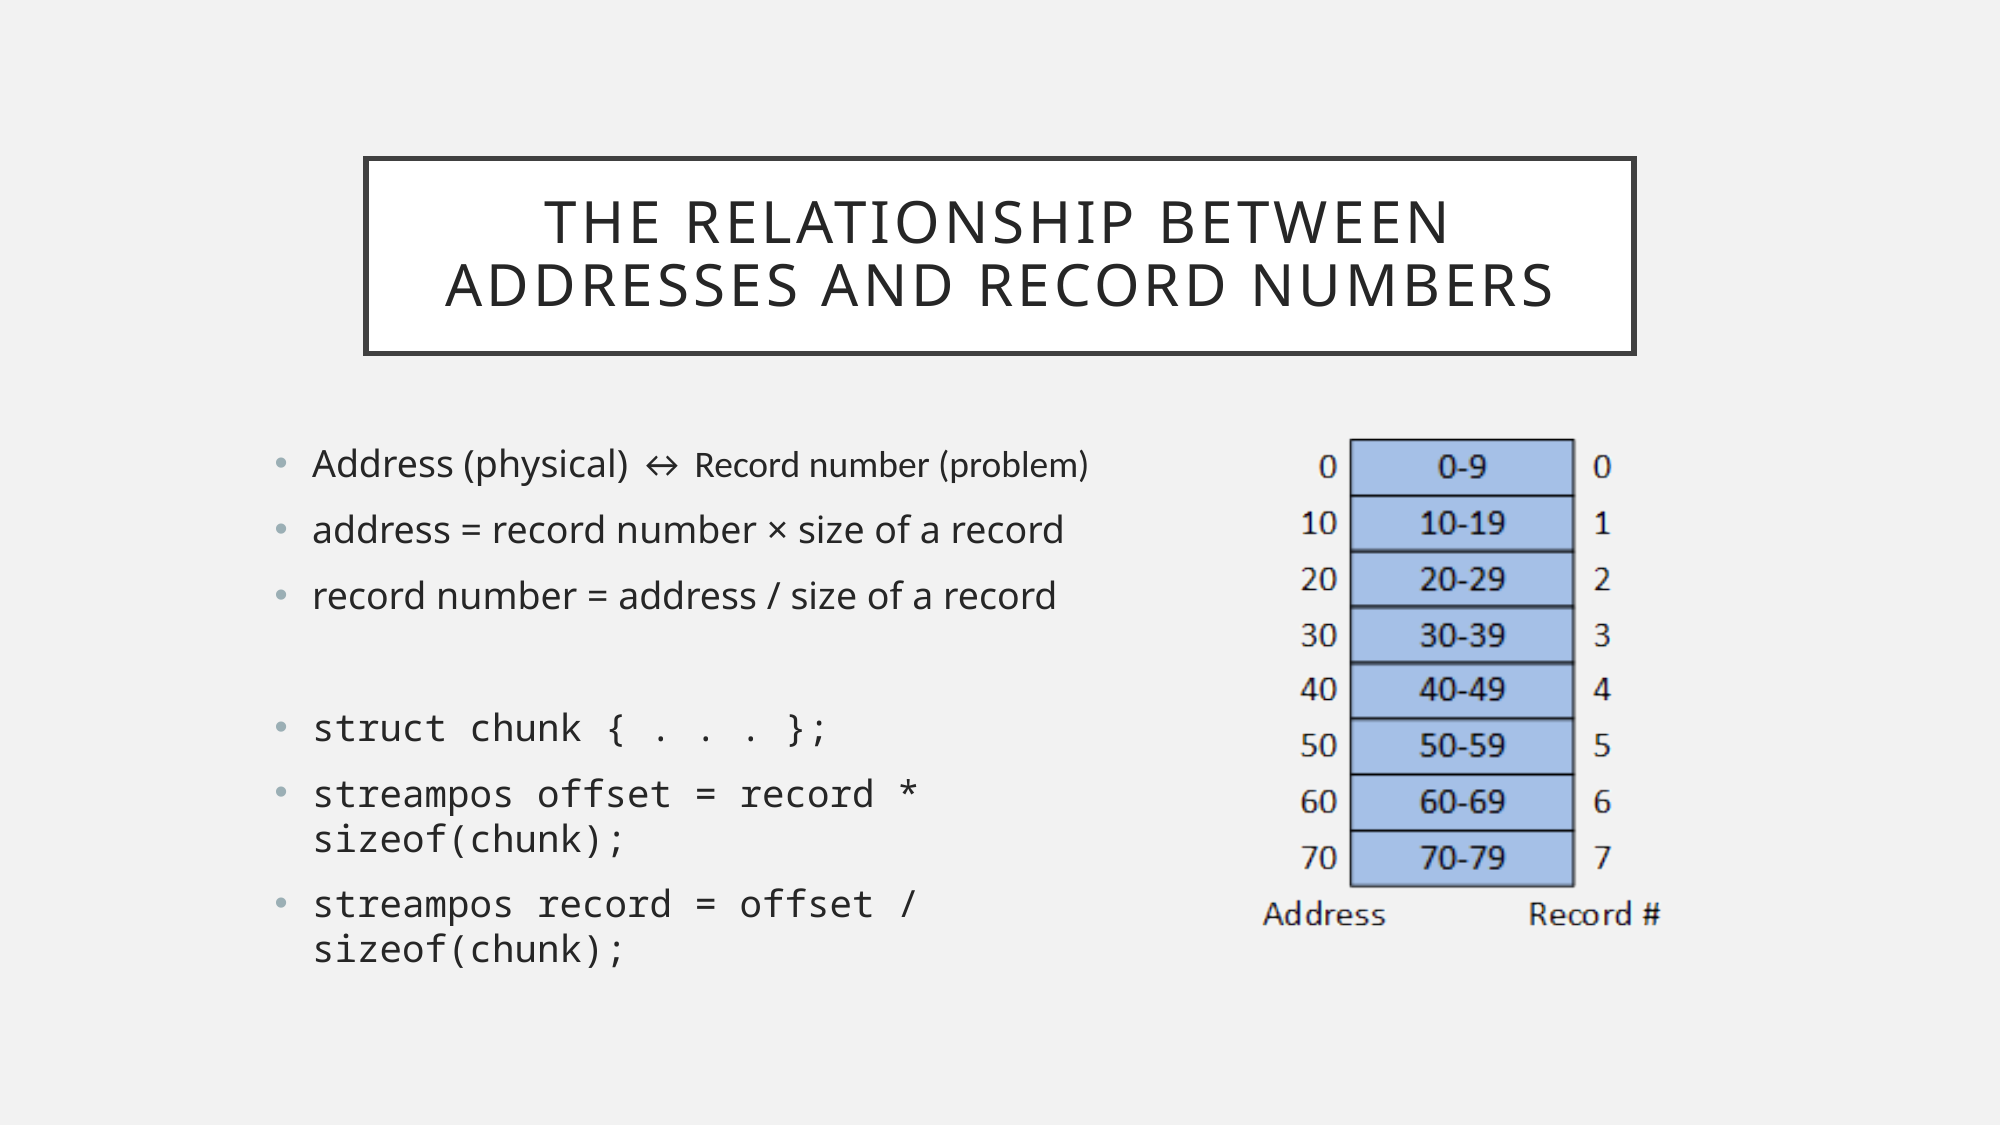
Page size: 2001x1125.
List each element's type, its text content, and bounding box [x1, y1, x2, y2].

list Address (physical) ↔ Record number (problem) address = record number × size of a record record number = address / size of a record struct chunk { . . . }; streampos offset = record * sizeof(chunk); streampos record = offset / sizeof(chunk); [259, 432, 1209, 959]
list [1242, 432, 1685, 959]
title The relationship between addresses and record numbers [363, 156, 1637, 356]
